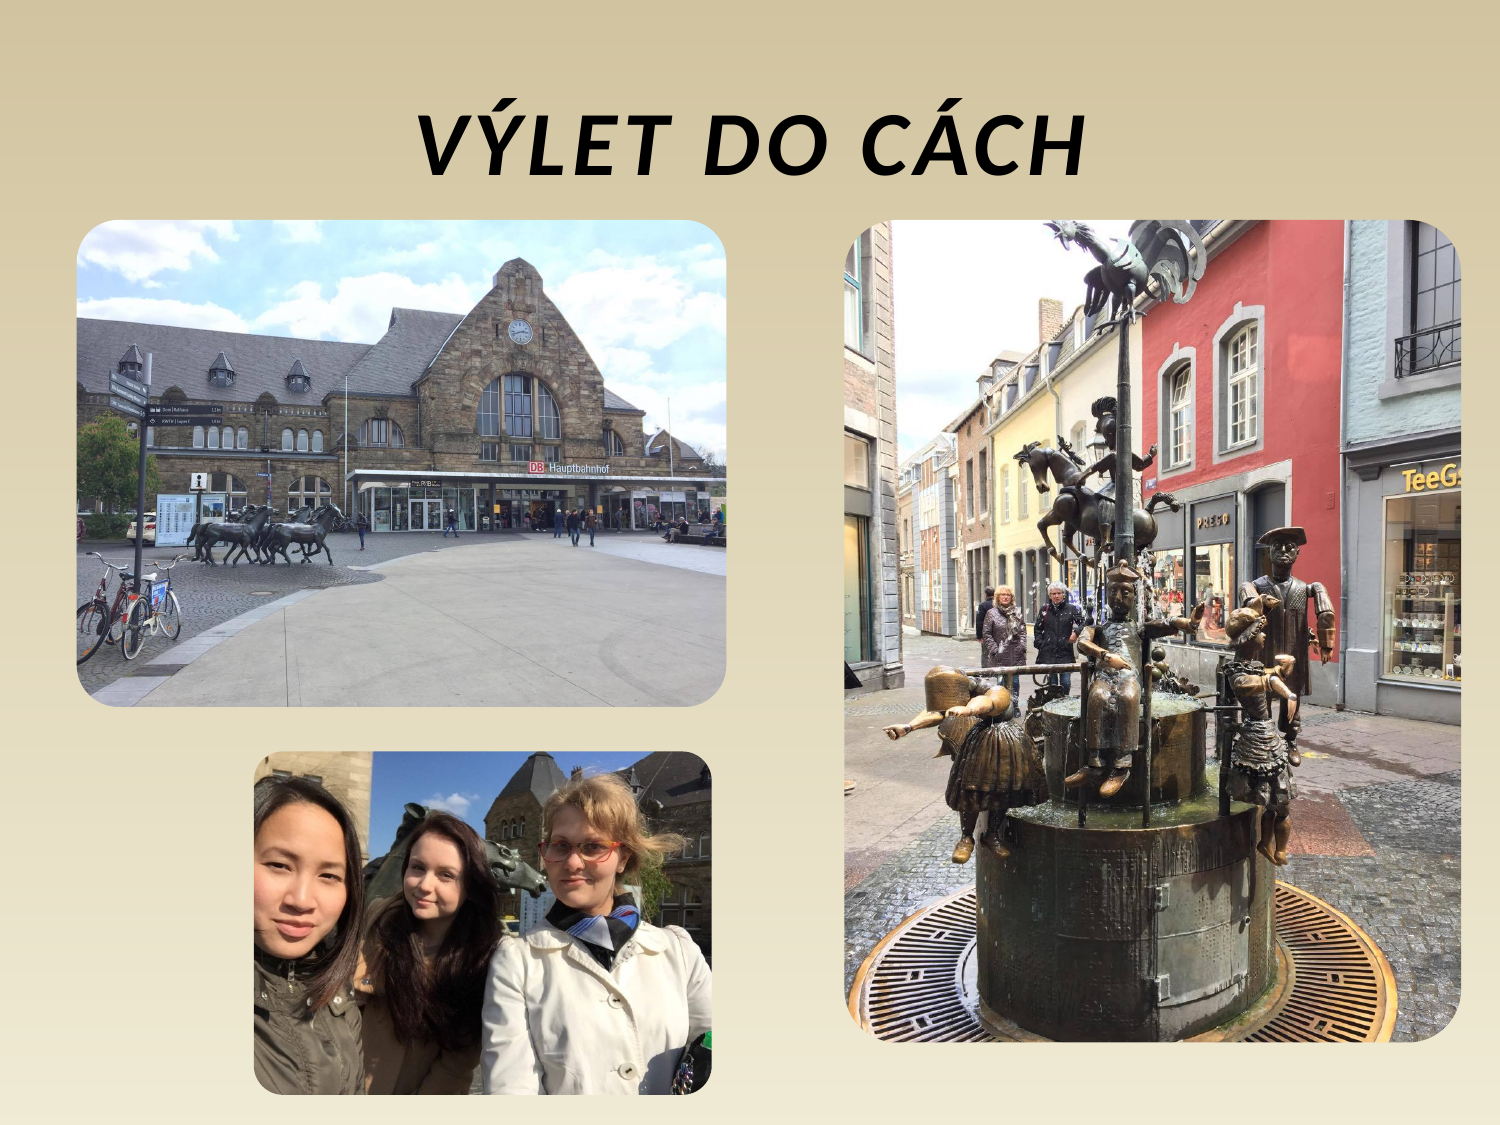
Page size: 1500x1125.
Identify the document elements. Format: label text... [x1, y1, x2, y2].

picture [253, 751, 712, 1096]
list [76, 219, 727, 708]
title VÝLET DO CÁCH [75, 45, 1425, 233]
picture [844, 219, 1462, 1043]
